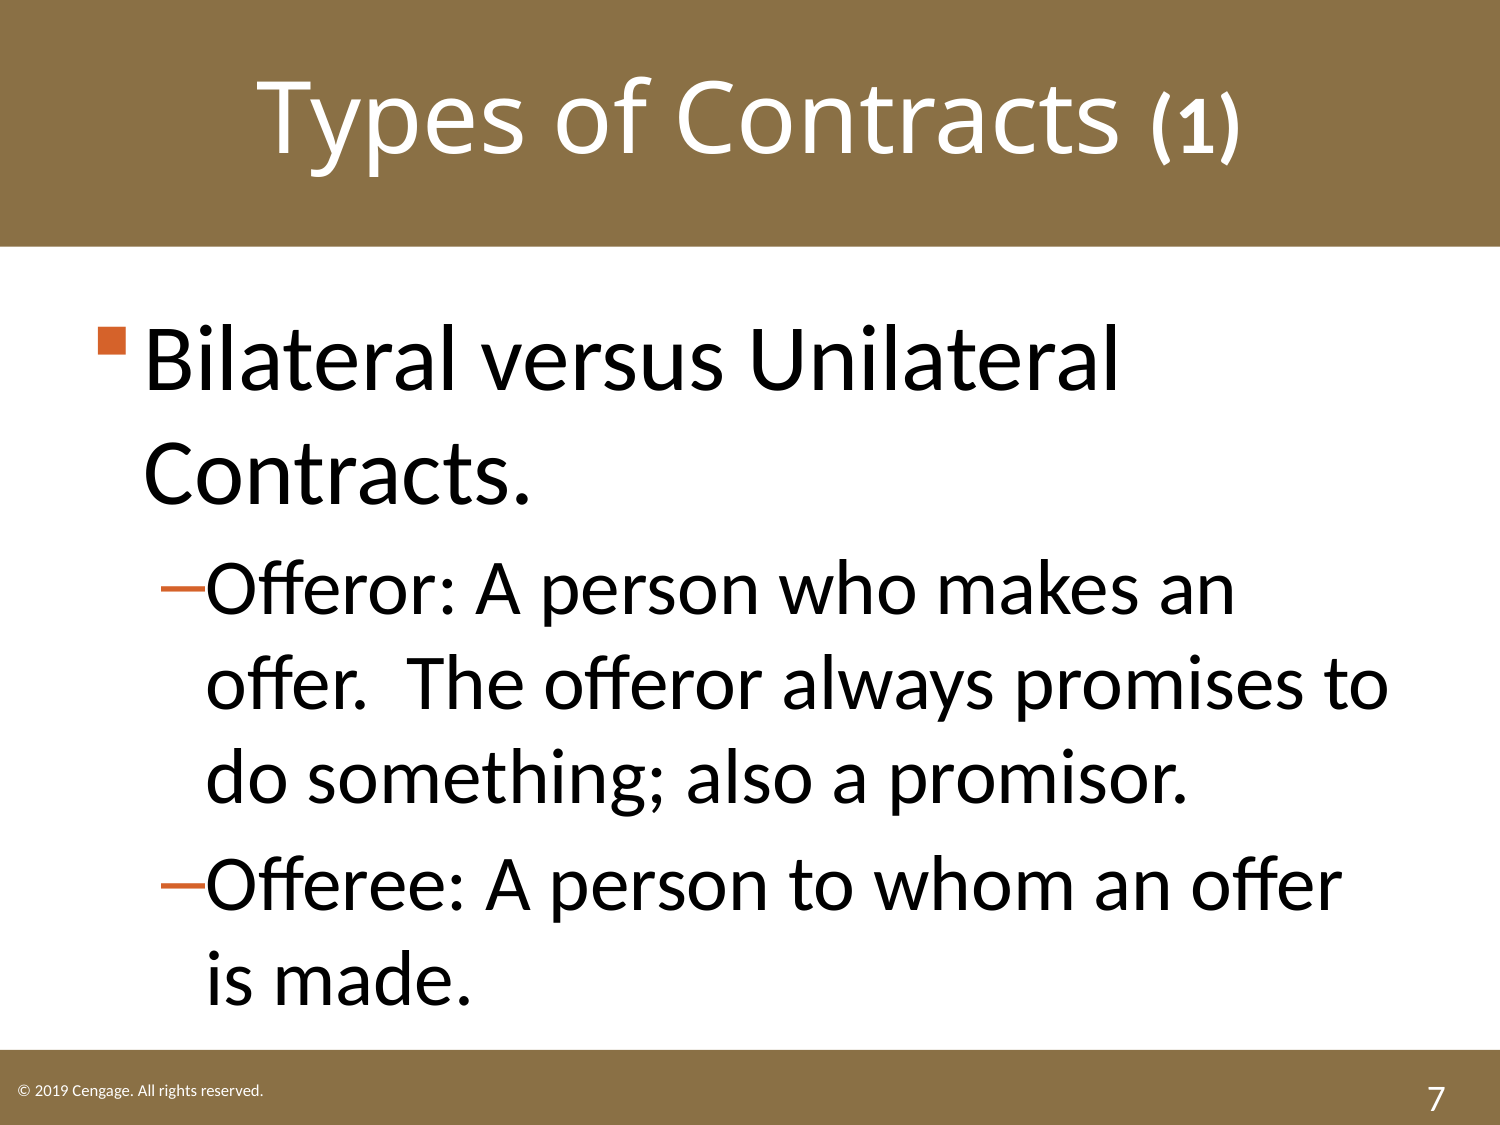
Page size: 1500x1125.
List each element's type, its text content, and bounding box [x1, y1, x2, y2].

list Bilateral versus Unilateral Contracts. Offeror: A person who makes an offer. The offeror always promises to do something; also a promisor. Offeree: A person to whom an offer is made. [75, 287, 1425, 1031]
title Types of Contracts (1) [0, 0, 1500, 248]
slide_number 7 [1110, 1074, 1461, 1119]
